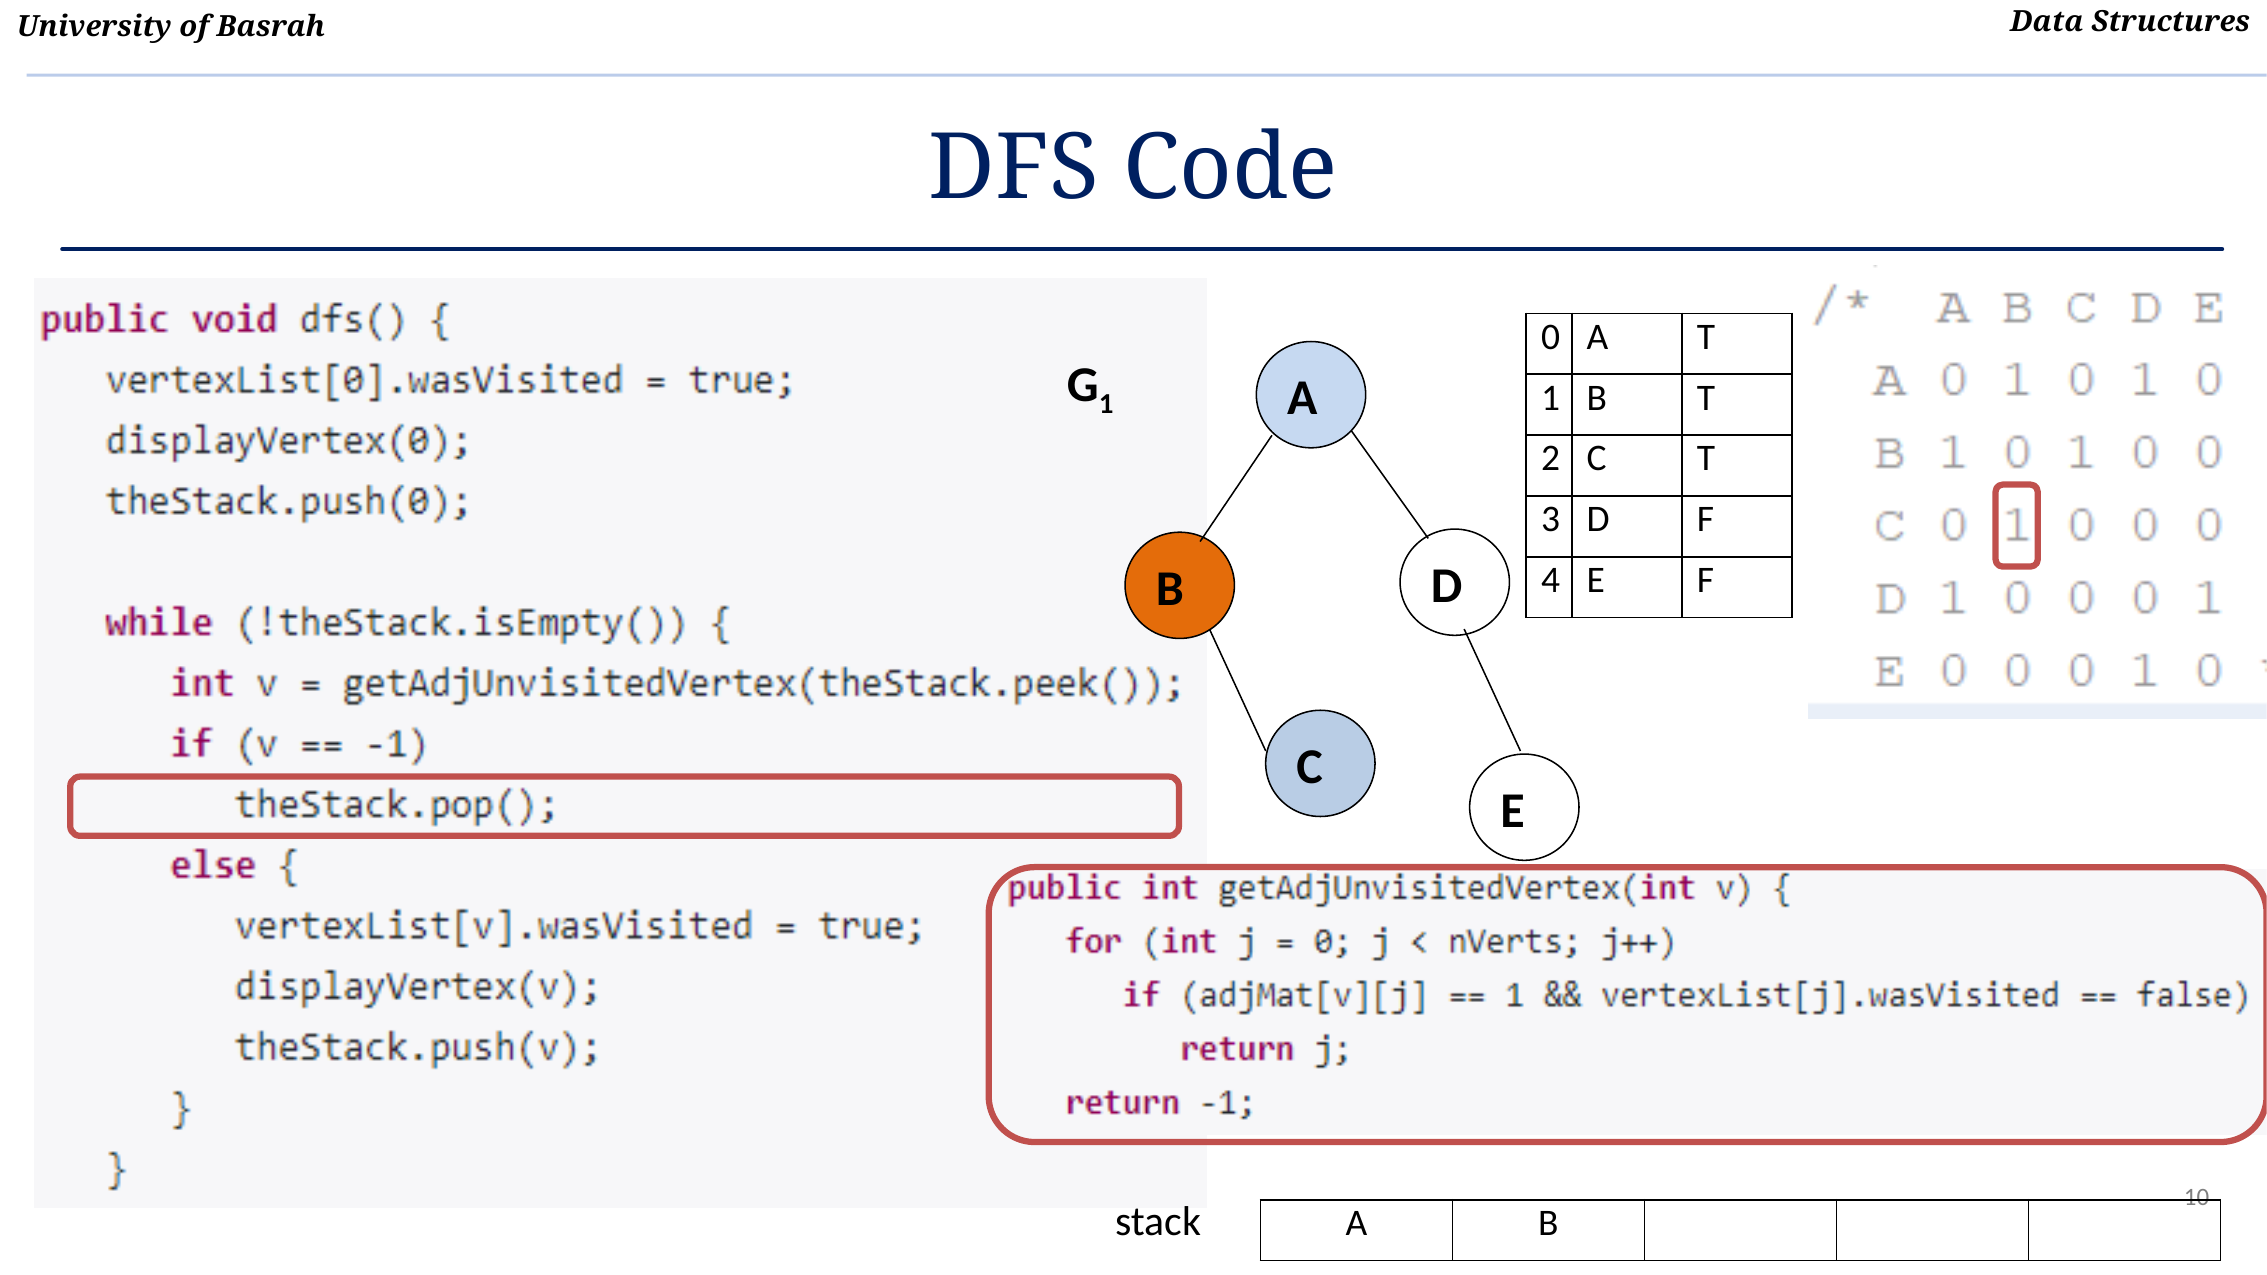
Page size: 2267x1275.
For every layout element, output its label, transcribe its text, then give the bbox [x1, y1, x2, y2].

table_cell T [1683, 436, 1791, 495]
table_header B [1453, 1201, 1644, 1260]
text_box stack [1100, 1185, 1242, 1251]
table_cell T [1683, 375, 1791, 434]
table_cell C [1585, 436, 1681, 495]
table_cell F [1683, 558, 1791, 617]
table_header [1645, 1201, 1836, 1260]
table_header 0 [1527, 314, 1571, 339]
table_cell D [1585, 497, 1681, 556]
table_cell B [1585, 375, 1681, 434]
title DFS Code [0, 75, 2267, 248]
picture [1807, 265, 2267, 719]
table_header A [1573, 314, 1681, 373]
table_cell F [1683, 497, 1791, 556]
table_header T [1683, 314, 1791, 373]
picture [33, 278, 2267, 1209]
table_header [2029, 1201, 2220, 1260]
table_header [1837, 1201, 2028, 1260]
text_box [1050, 341, 1580, 861]
table_cell E [1585, 558, 1681, 617]
table_header A [1261, 1201, 1452, 1260]
